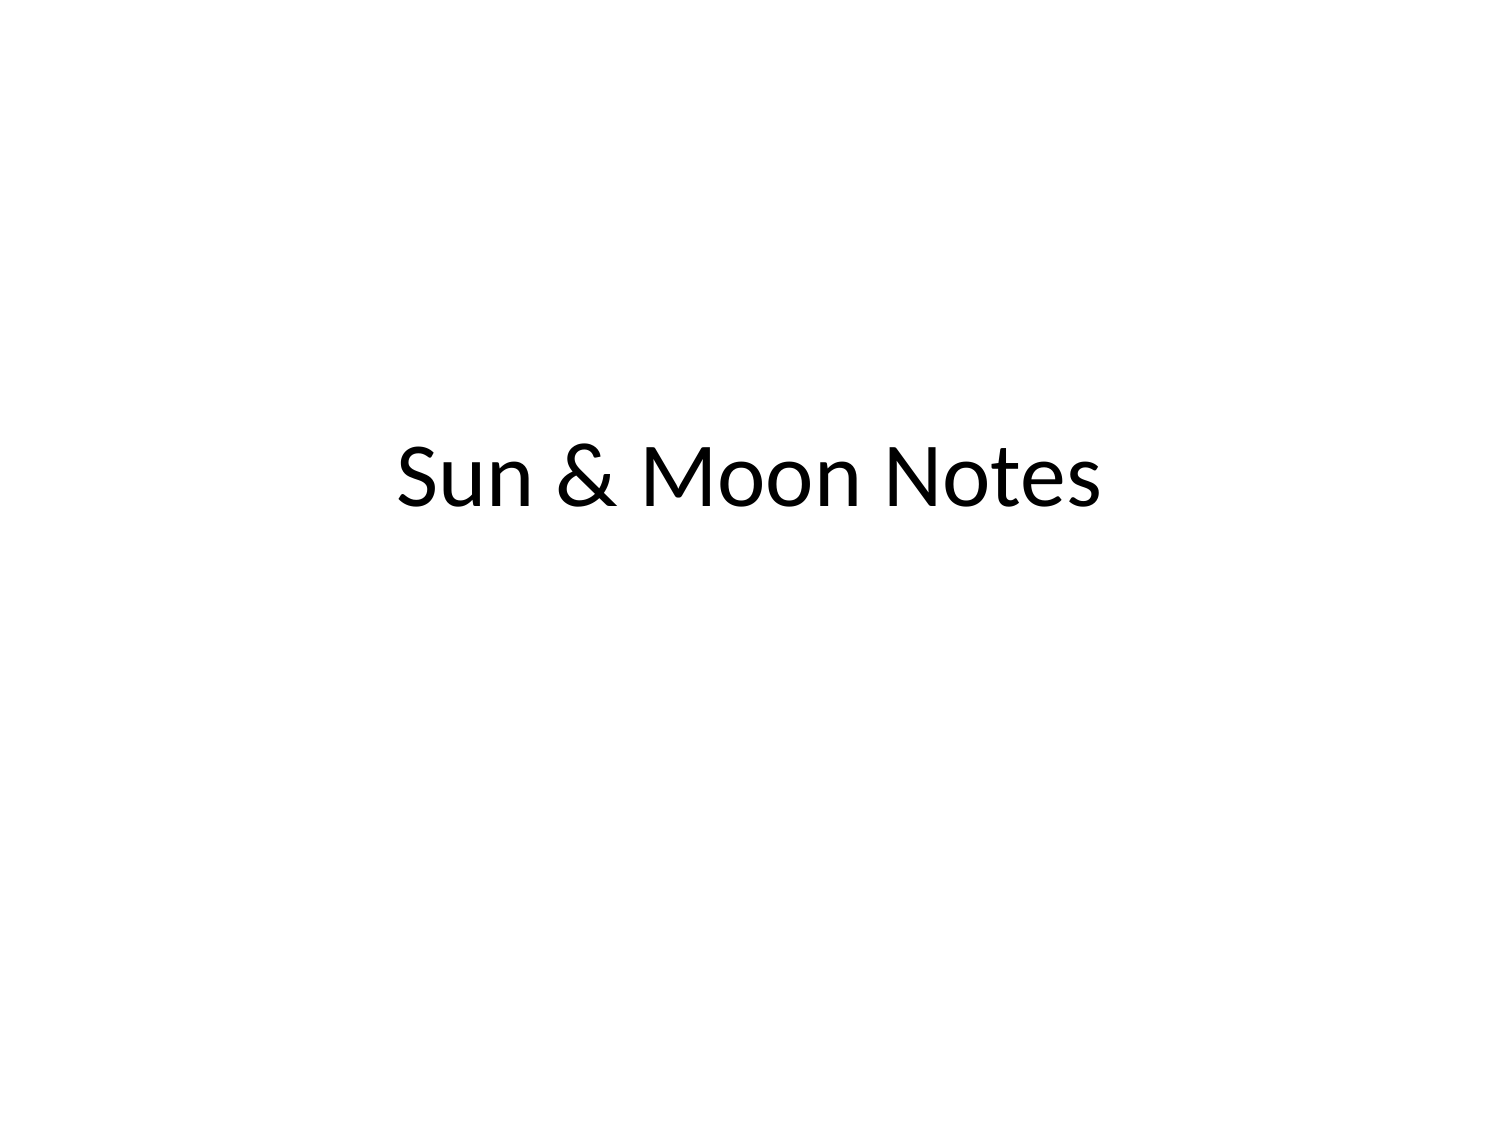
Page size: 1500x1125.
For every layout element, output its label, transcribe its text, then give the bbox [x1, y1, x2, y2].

title Sun & Moon Notes [112, 349, 1388, 591]
